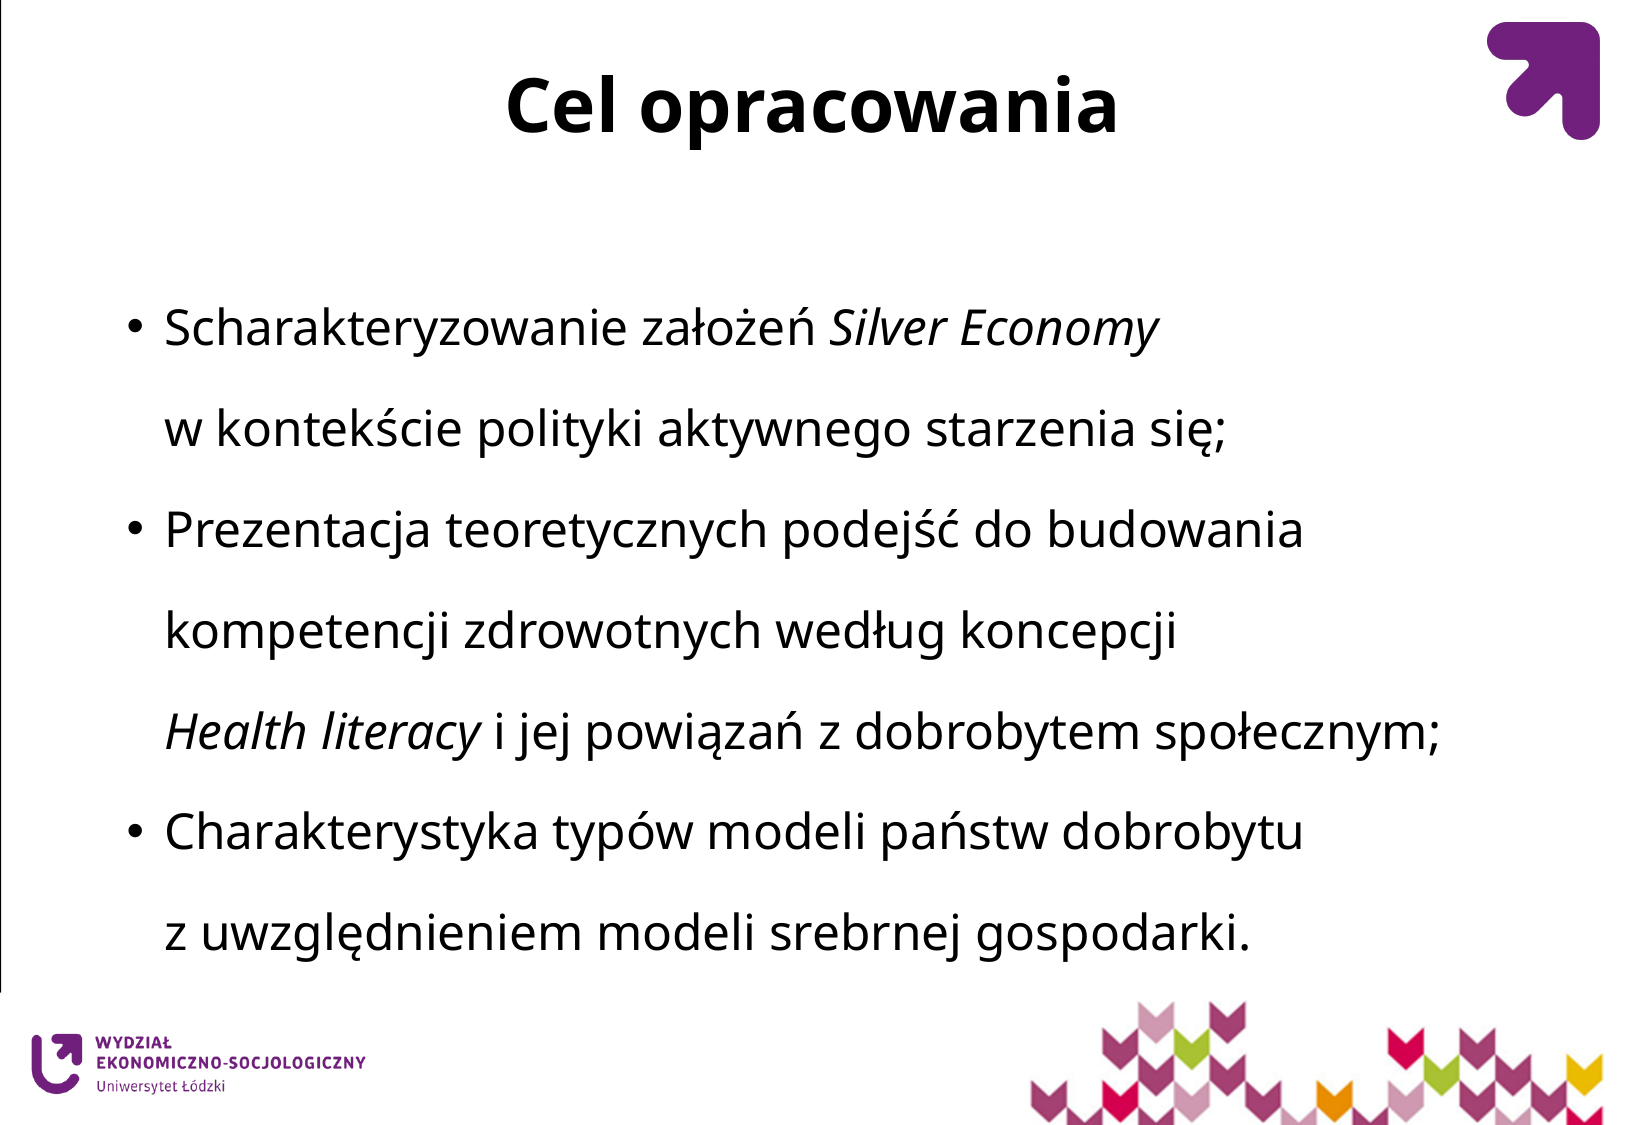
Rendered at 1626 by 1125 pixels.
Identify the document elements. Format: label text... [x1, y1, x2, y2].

list Scharakteryzowanie założeń Silver Economy w kontekście polityki aktywnego starzenia się; Prezentacja teoretycznych podejść do budowania kompetencji zdrowotnych według koncepcji Health literacy i jej powiązań z dobrobytem społecznym; Charakterystyka typów modeli państw dobrobytu z uwzględnieniem modeli srebrnej gospodarki. [111, 247, 1514, 982]
picture [0, 0, 1626, 1125]
title Cel opracowania [111, 59, 1514, 213]
